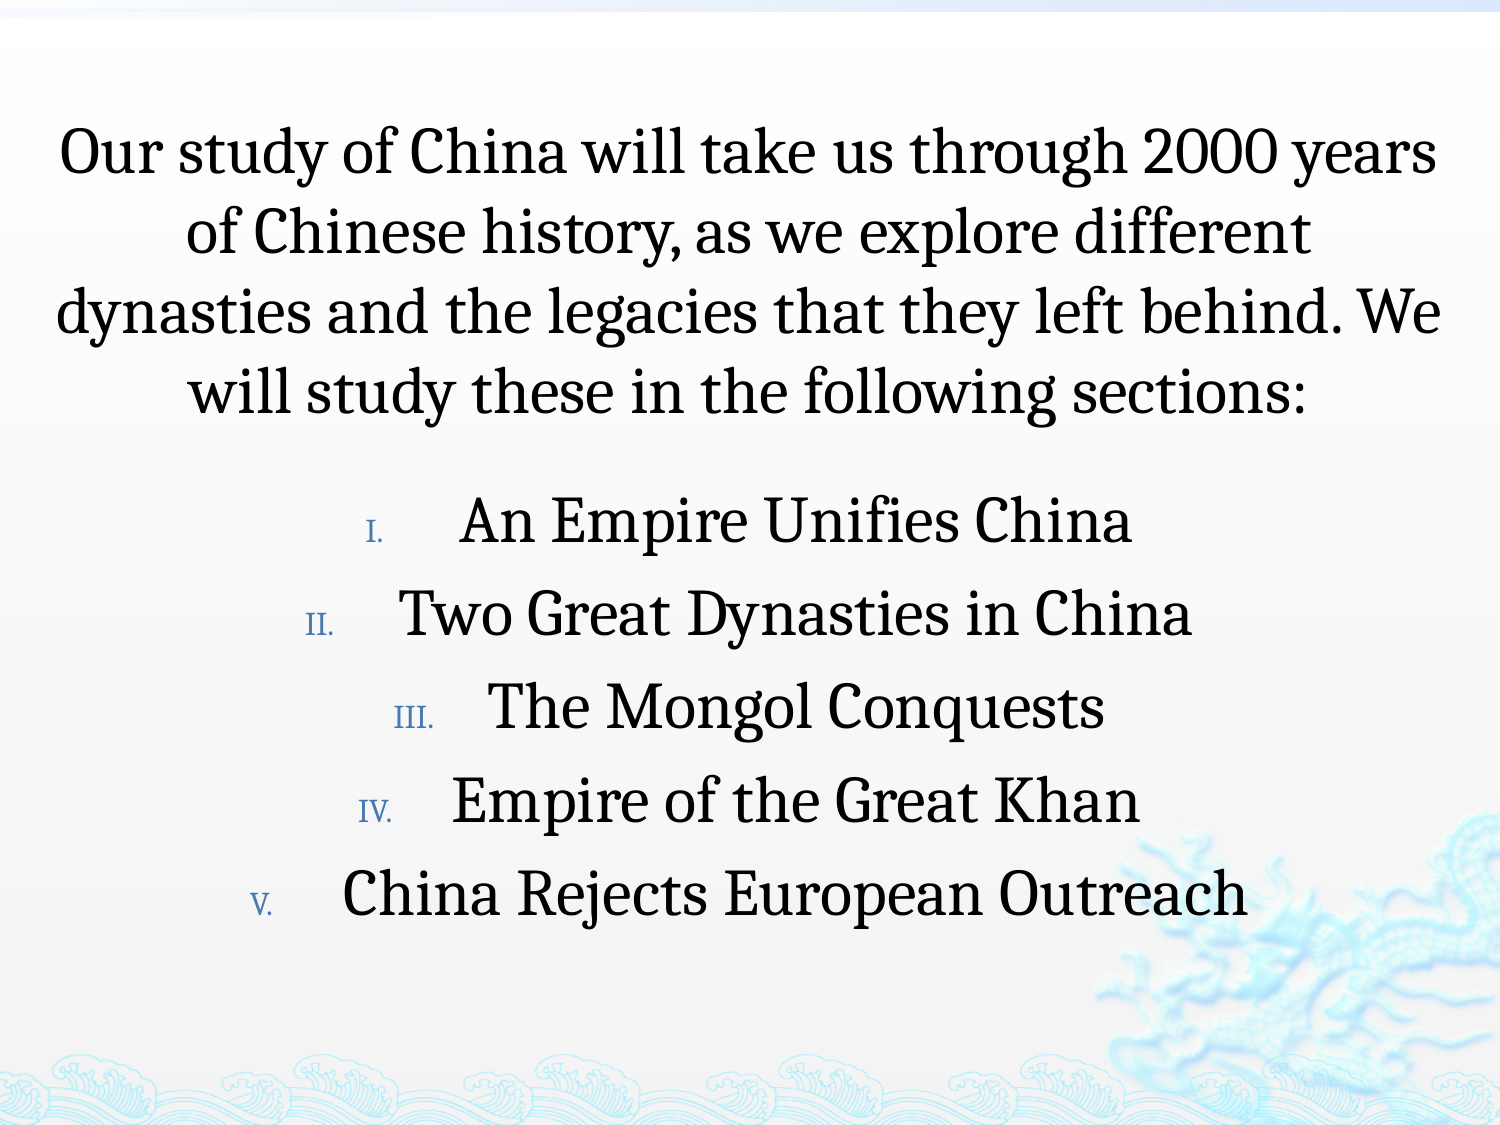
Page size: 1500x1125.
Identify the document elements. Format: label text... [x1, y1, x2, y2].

list Our study of China will take us through 2000 years of Chinese history, as we explore different dynasties and the legacies that they left behind. We will study these in the following sections: An Empire Unifies China Two Great Dynasties in China The Mongol Conquests Empire of the Great Khan China Rejects European Outreach [37, 99, 1463, 1050]
